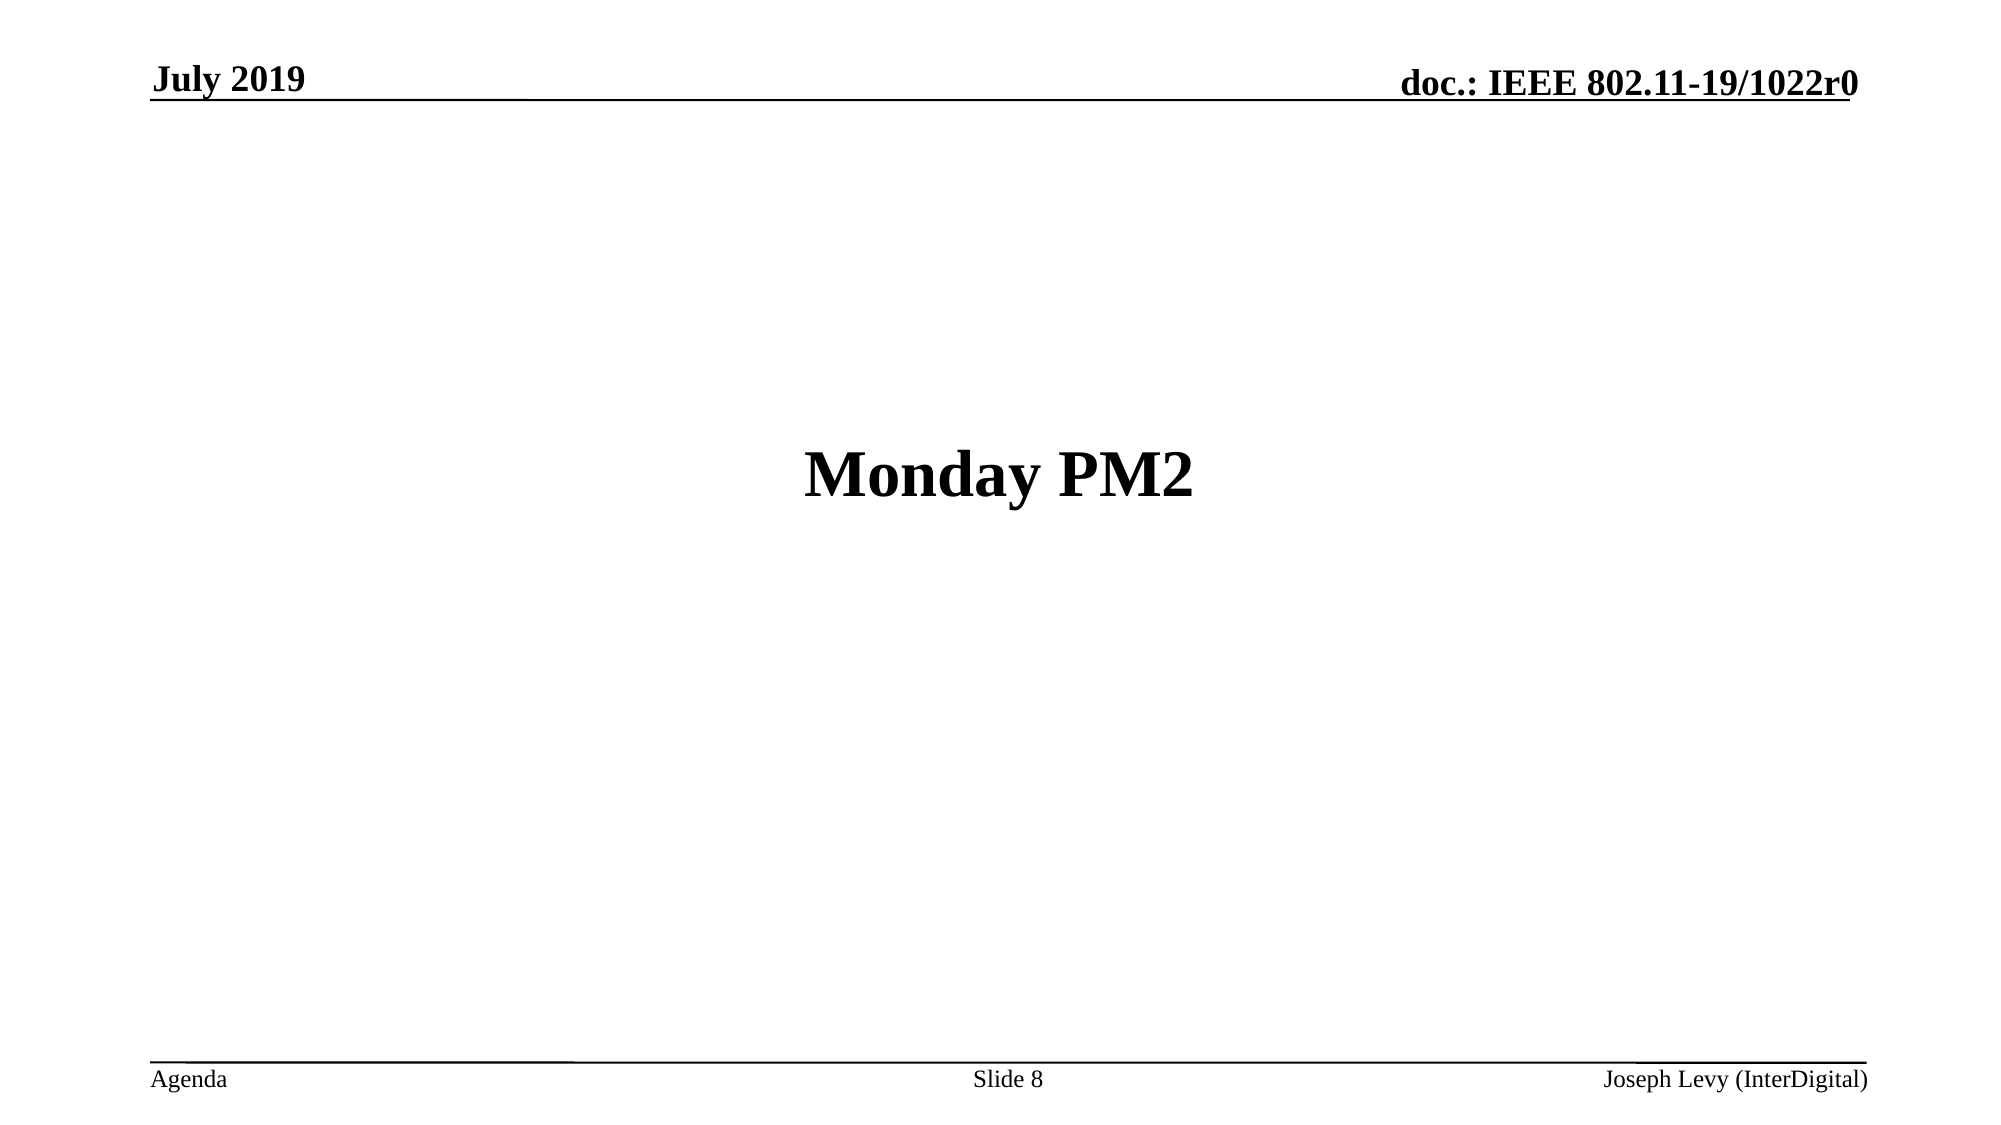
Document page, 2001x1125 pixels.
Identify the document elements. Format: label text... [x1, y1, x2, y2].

footer Joseph Levy (InterDigital) [1171, 1061, 1869, 1093]
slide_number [152, 54, 563, 100]
slide_number Slide 8 [950, 1061, 1067, 1123]
title Monday PM2 [149, 349, 1851, 591]
